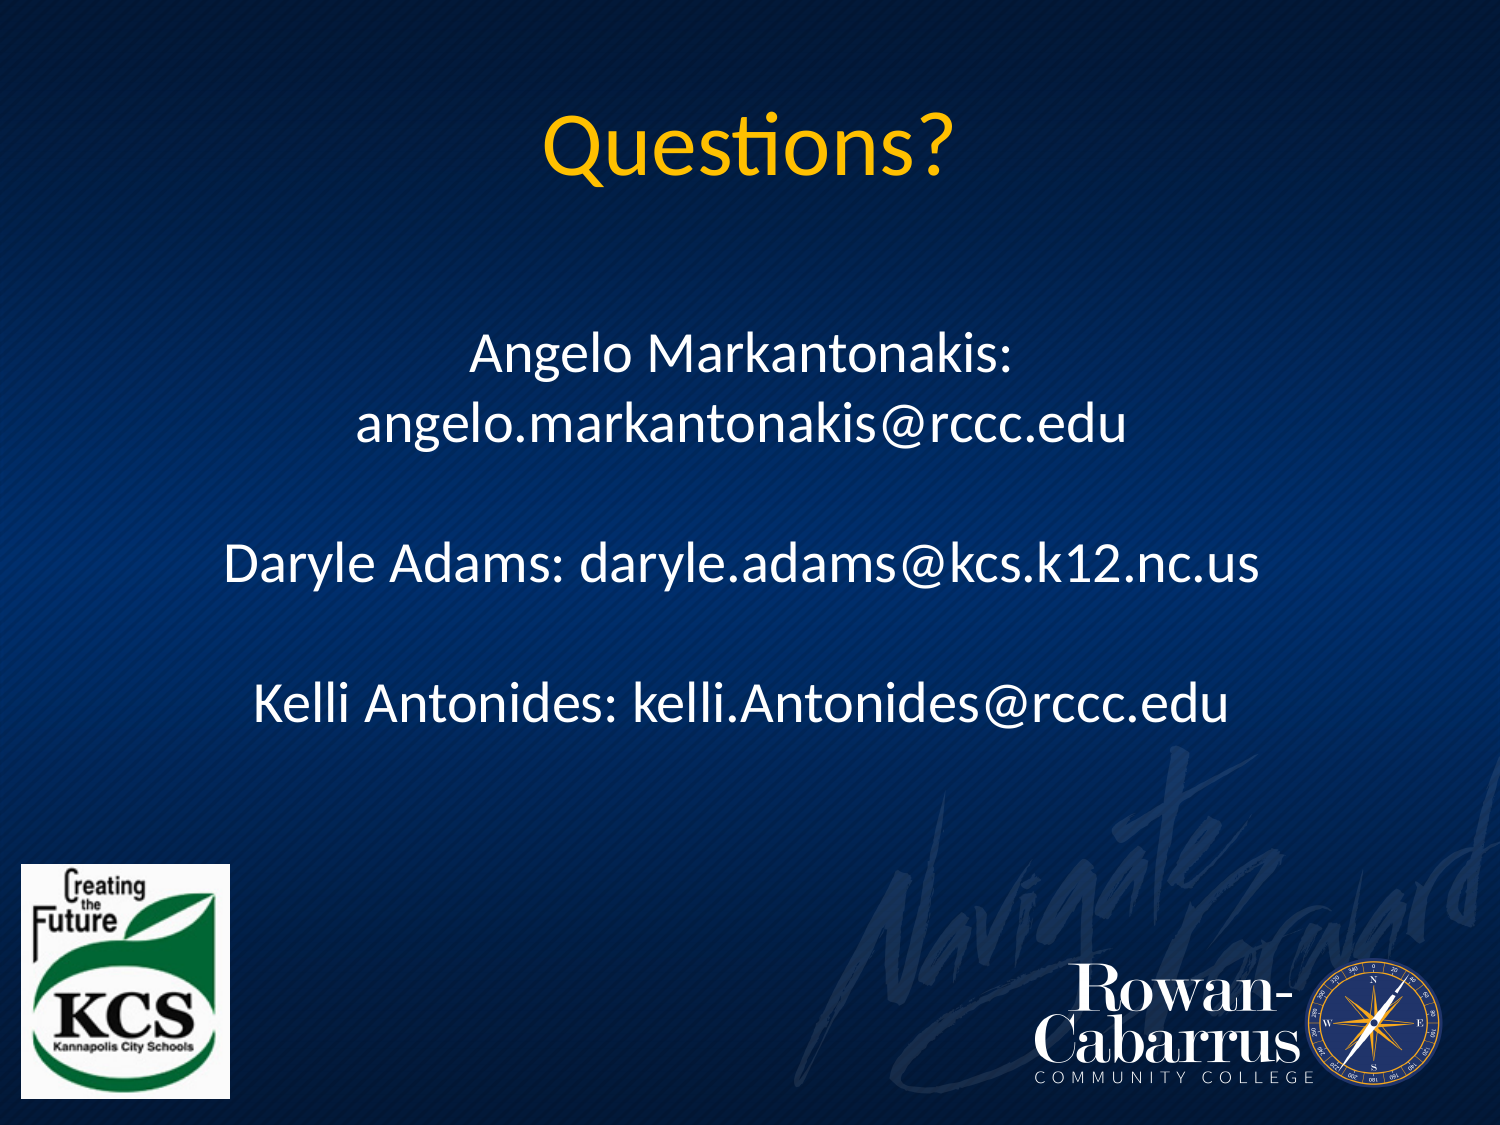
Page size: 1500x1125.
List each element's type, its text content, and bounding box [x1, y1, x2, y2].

picture [0, 0, 1500, 1125]
title Questions? [75, 45, 1425, 233]
text_box Angelo Markantonakis: angelo.markantonakis@rccc.edu Daryle Adams: daryle.adams@kcs.k12.nc.us Kelli Antonides: kelli.Antonides@rccc.edu [75, 306, 1410, 787]
